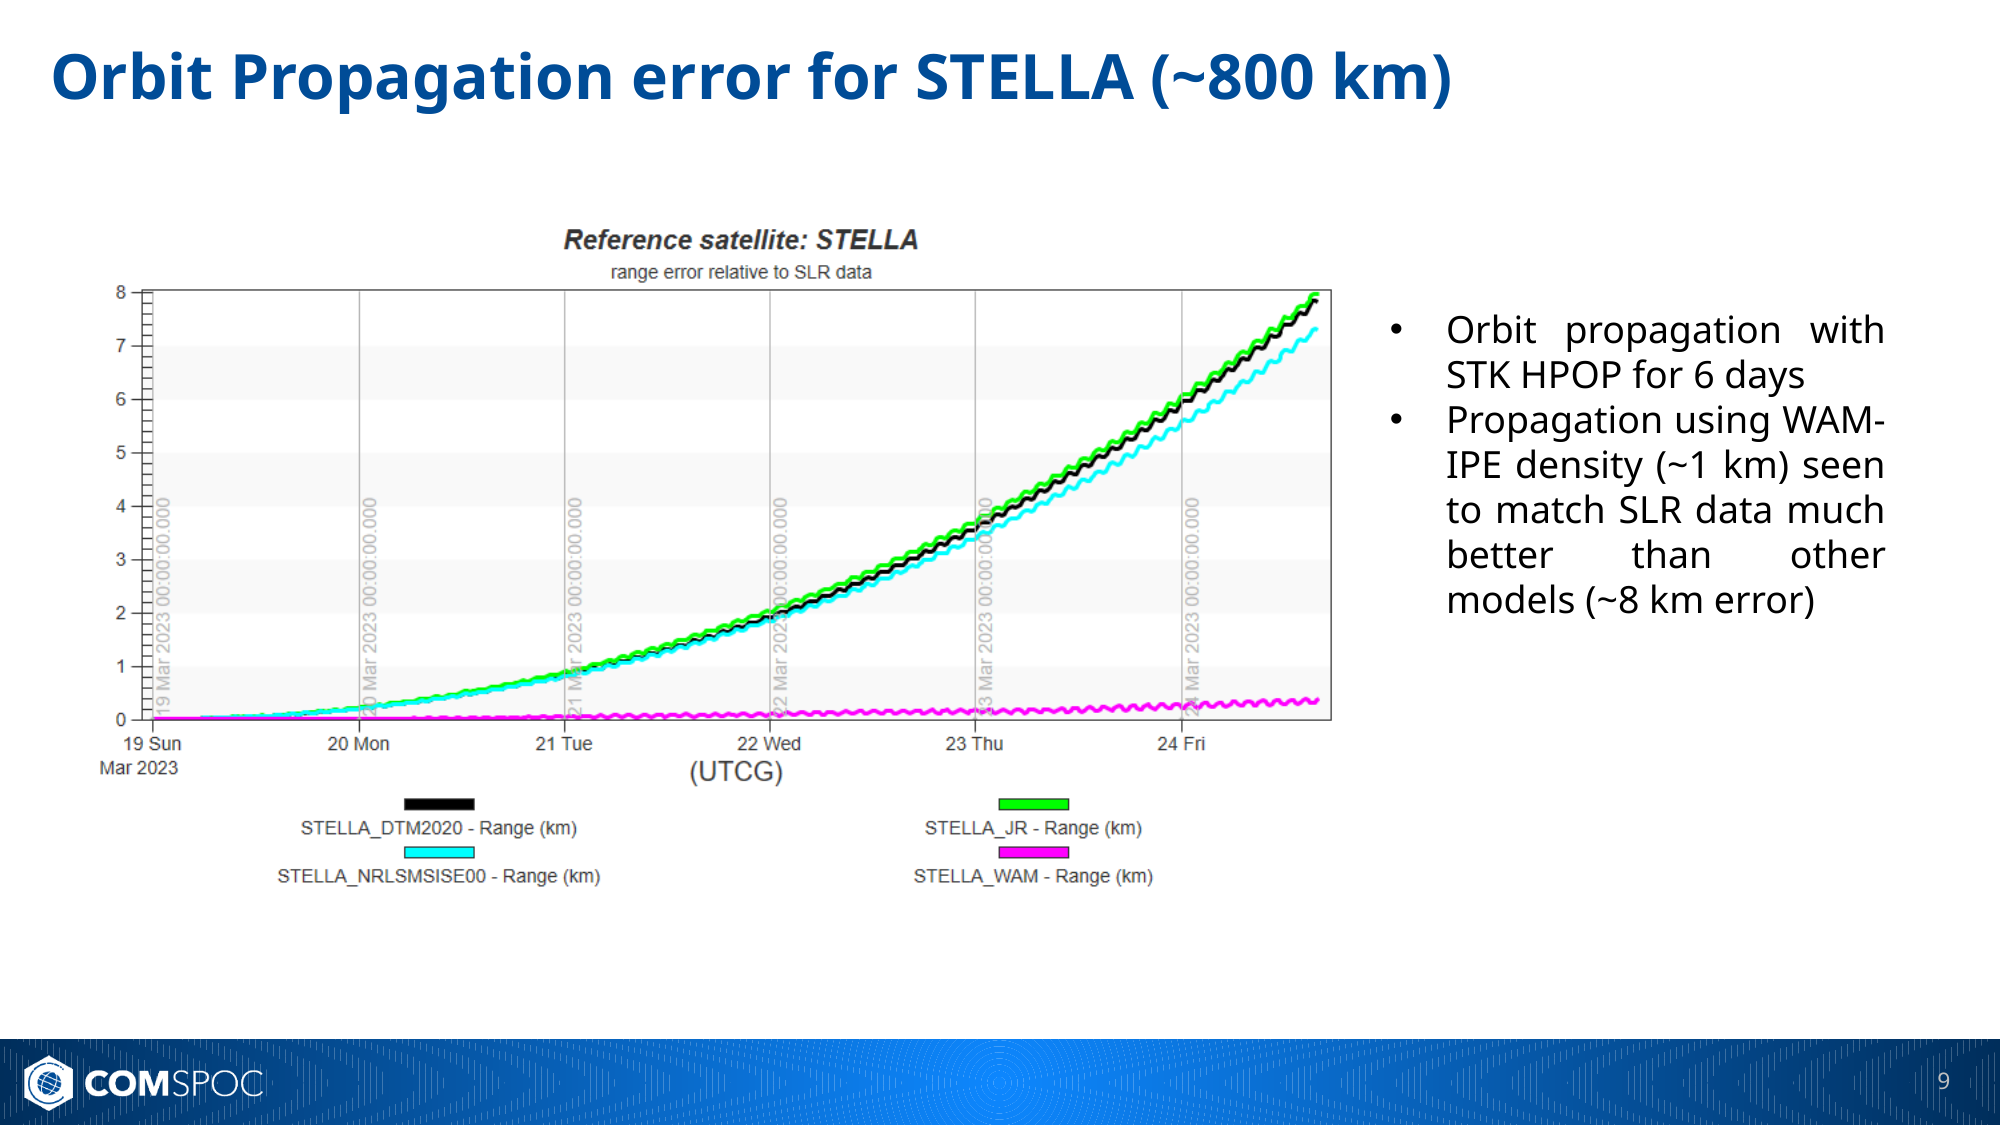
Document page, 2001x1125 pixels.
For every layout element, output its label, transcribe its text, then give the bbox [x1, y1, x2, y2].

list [74, 224, 1408, 888]
title Orbit Propagation error for STELLA (~800 km) [50, 37, 1950, 125]
footer [387, 1067, 1613, 1099]
picture [24, 1055, 263, 1111]
text_box Orbit propagation with STK HPOP for 6 days Propagation using WAM-IPE density (~1 km) seen to match SLR data much better than other models (~8 km error) [1408, 298, 1901, 674]
